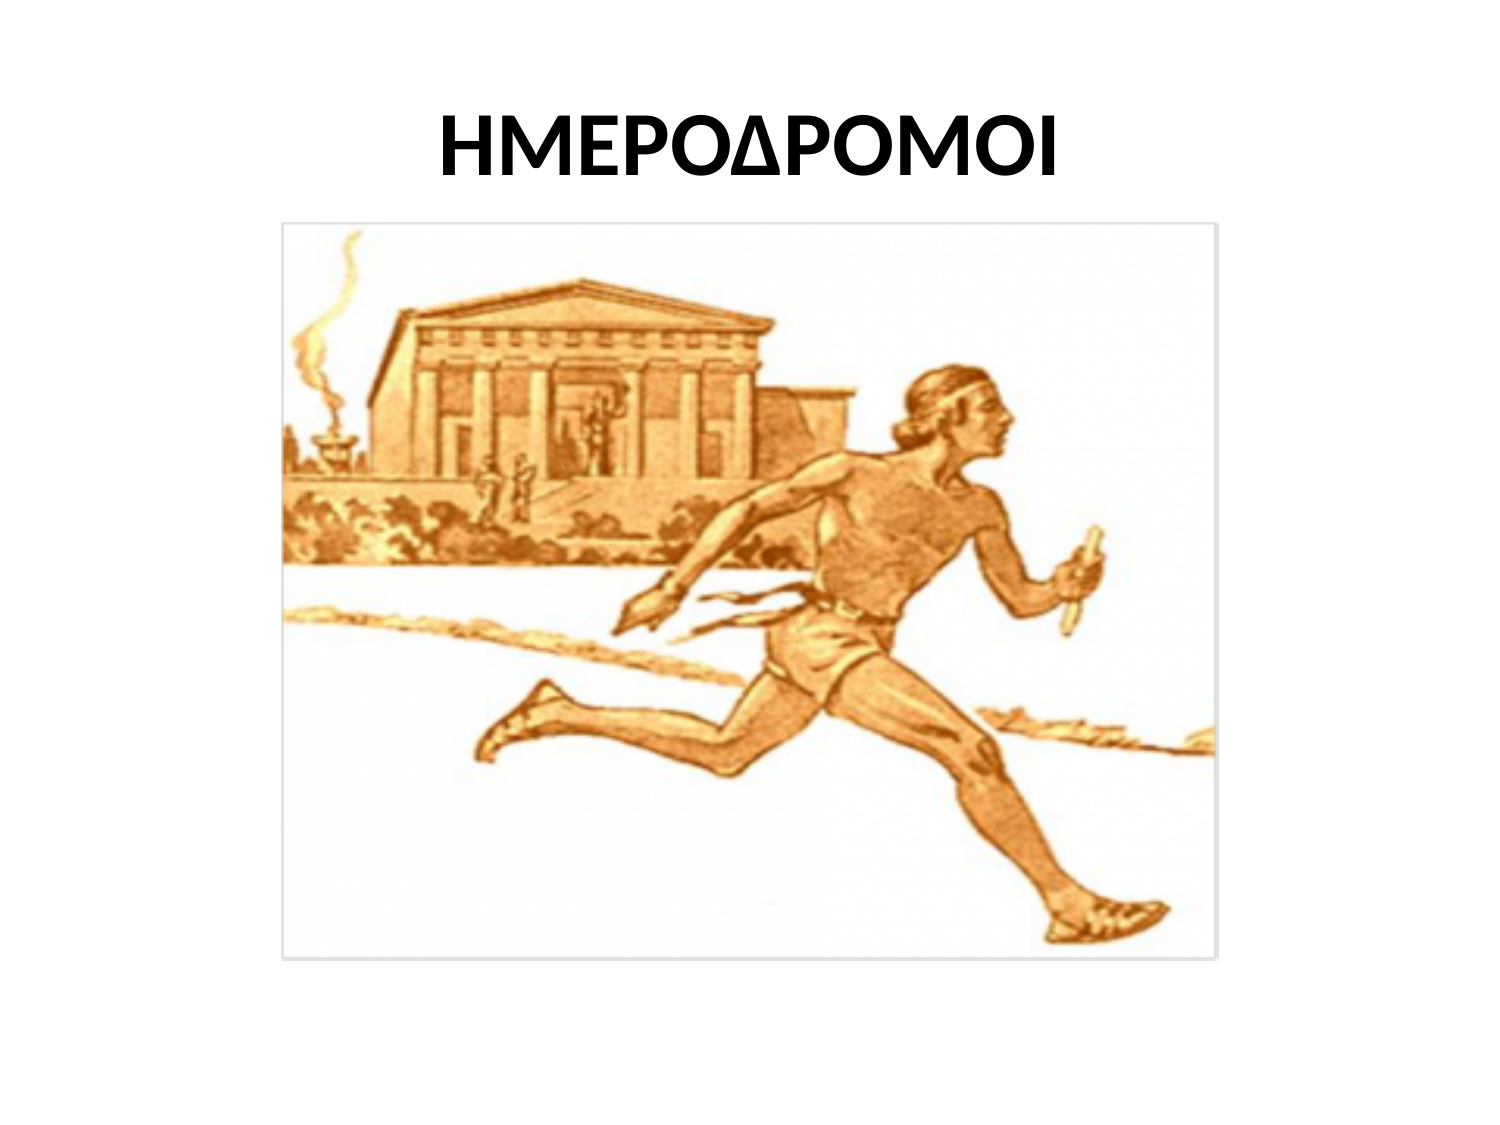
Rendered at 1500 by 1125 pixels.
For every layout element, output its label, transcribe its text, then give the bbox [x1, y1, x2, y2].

title ΗΜΕΡΟΔΡΟΜΟΙ [75, 45, 1425, 233]
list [280, 222, 1219, 962]
